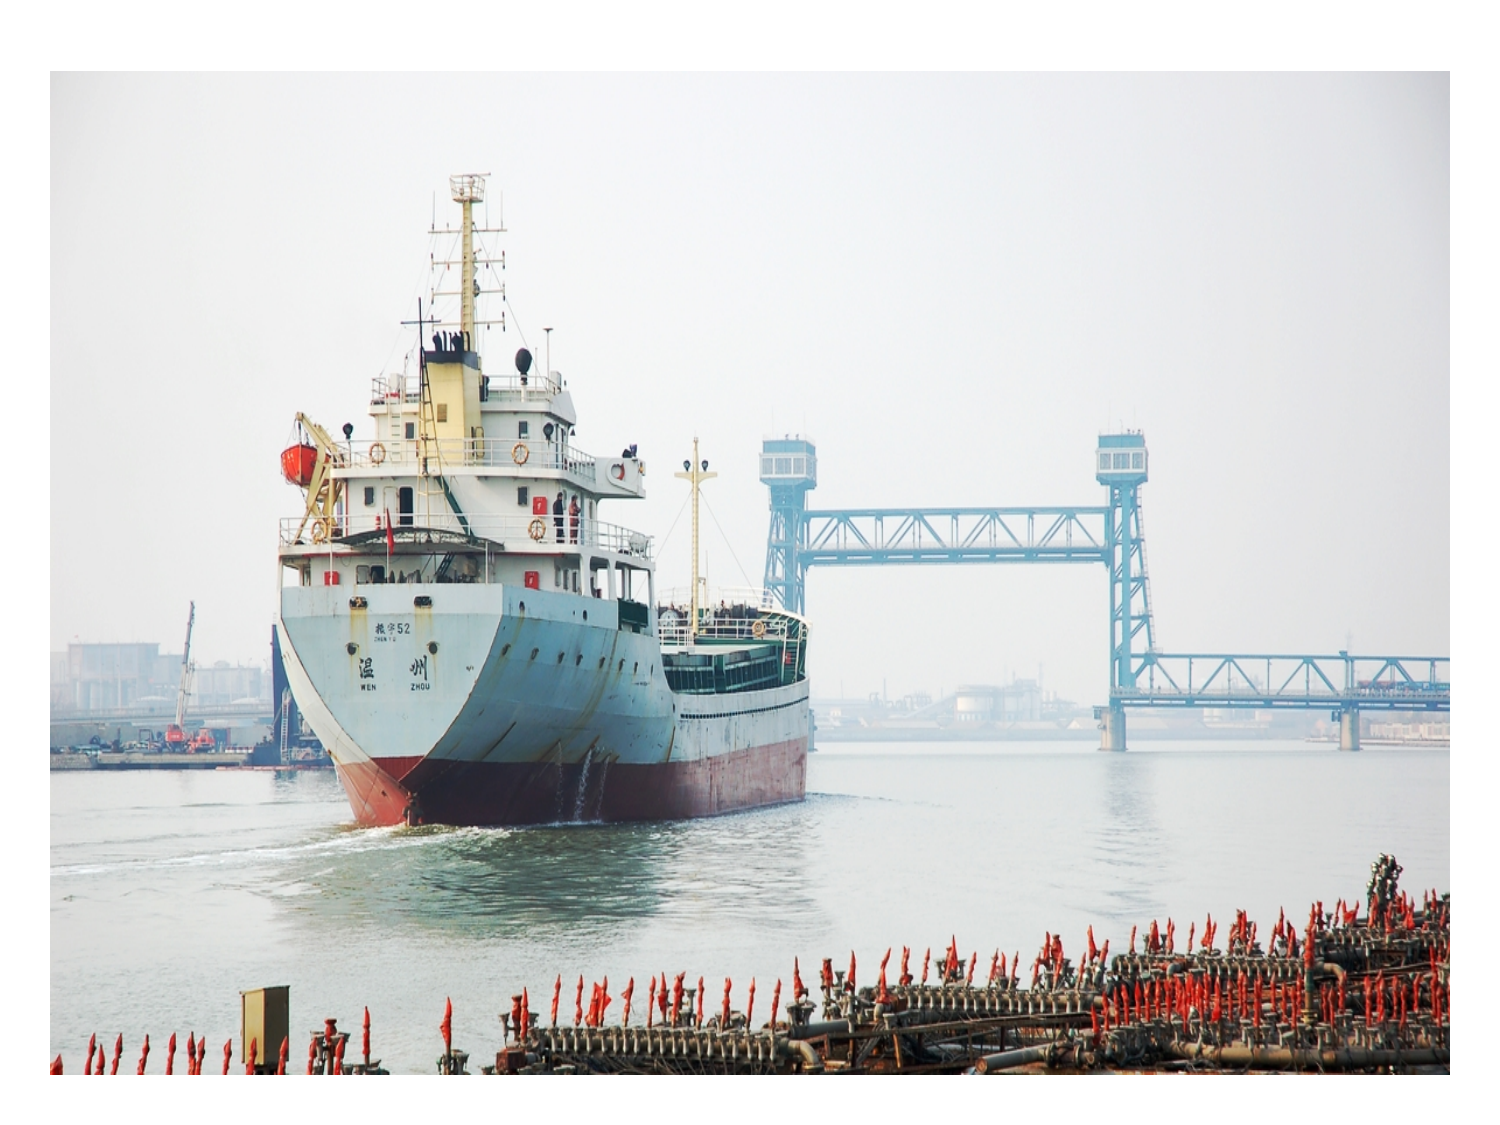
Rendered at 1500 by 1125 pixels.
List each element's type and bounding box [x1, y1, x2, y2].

picture [49, 71, 1450, 1076]
